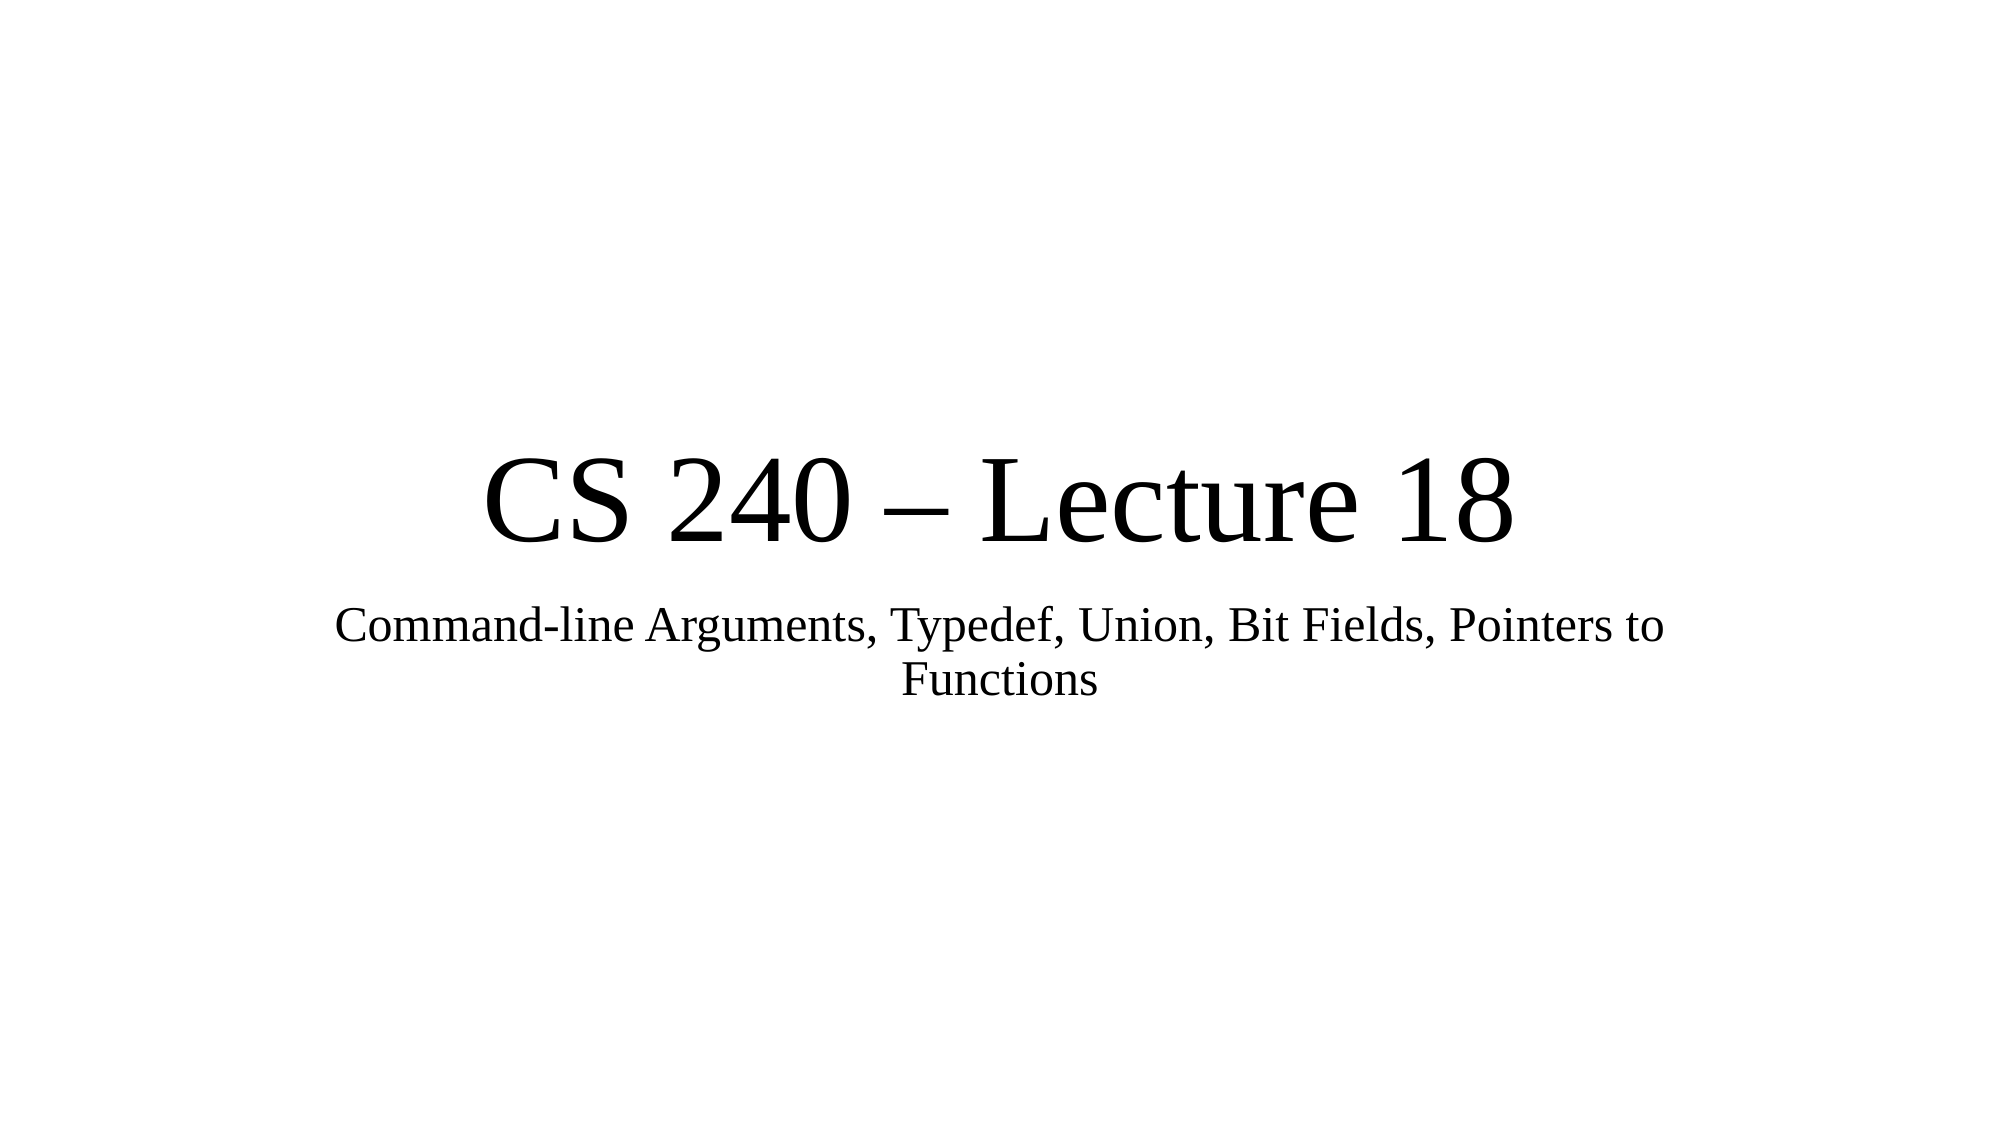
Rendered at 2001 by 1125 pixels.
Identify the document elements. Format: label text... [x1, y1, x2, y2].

title CS 240 – Lecture 18 [249, 184, 1750, 576]
subtitle Command-line Arguments, Typedef, Union, Bit Fields, Pointers to Functions [249, 590, 1750, 863]
